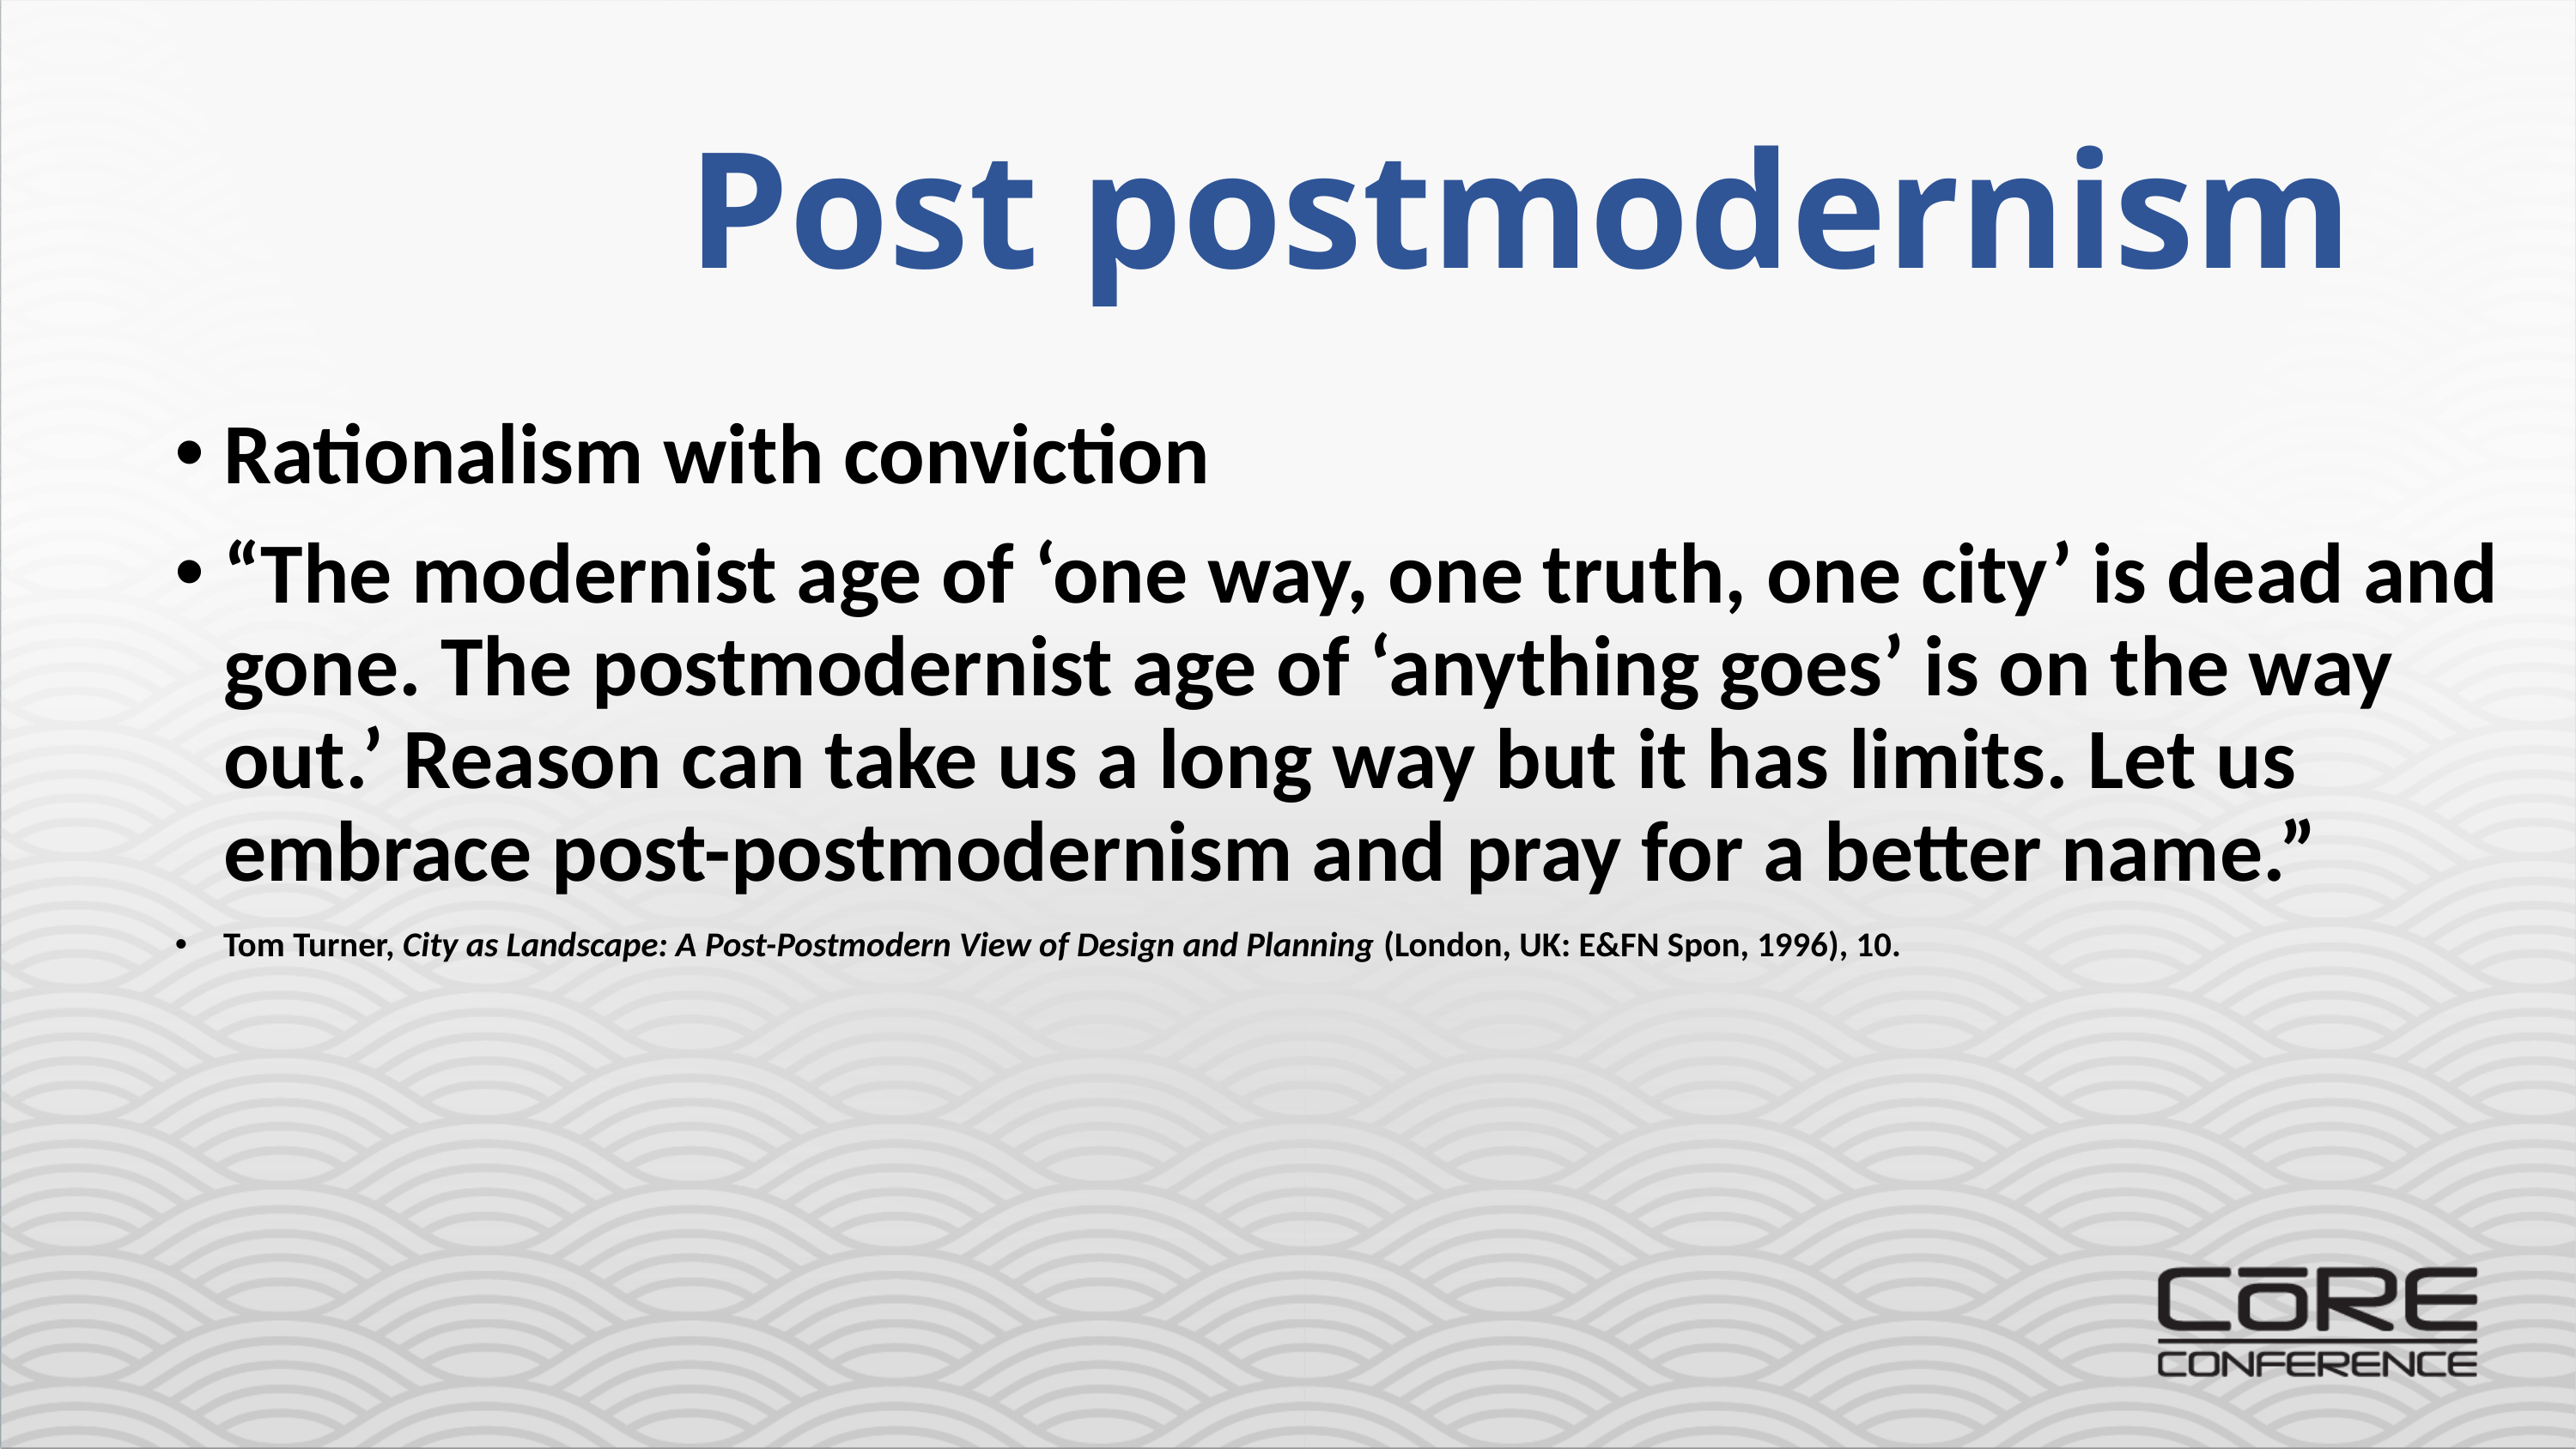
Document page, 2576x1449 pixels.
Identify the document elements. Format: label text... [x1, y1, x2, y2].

picture [0, 0, 2576, 1449]
list Rationalism with conviction “The modernist age of ‘one way, one truth, one city’ is dead and gone. The postmodernist age of ‘anything goes’ is on the way out.’ Reason can take us a long way but it has limits. Let us embrace post-postmodernism and pray for a better name.” Tom Turner, City as Landscape: A Post-Postmodern View of Design and Planning (London, UK: E&FN Spon, 1996), 10. [161, 403, 2526, 1380]
title Post postmodernism [547, 79, 2367, 353]
